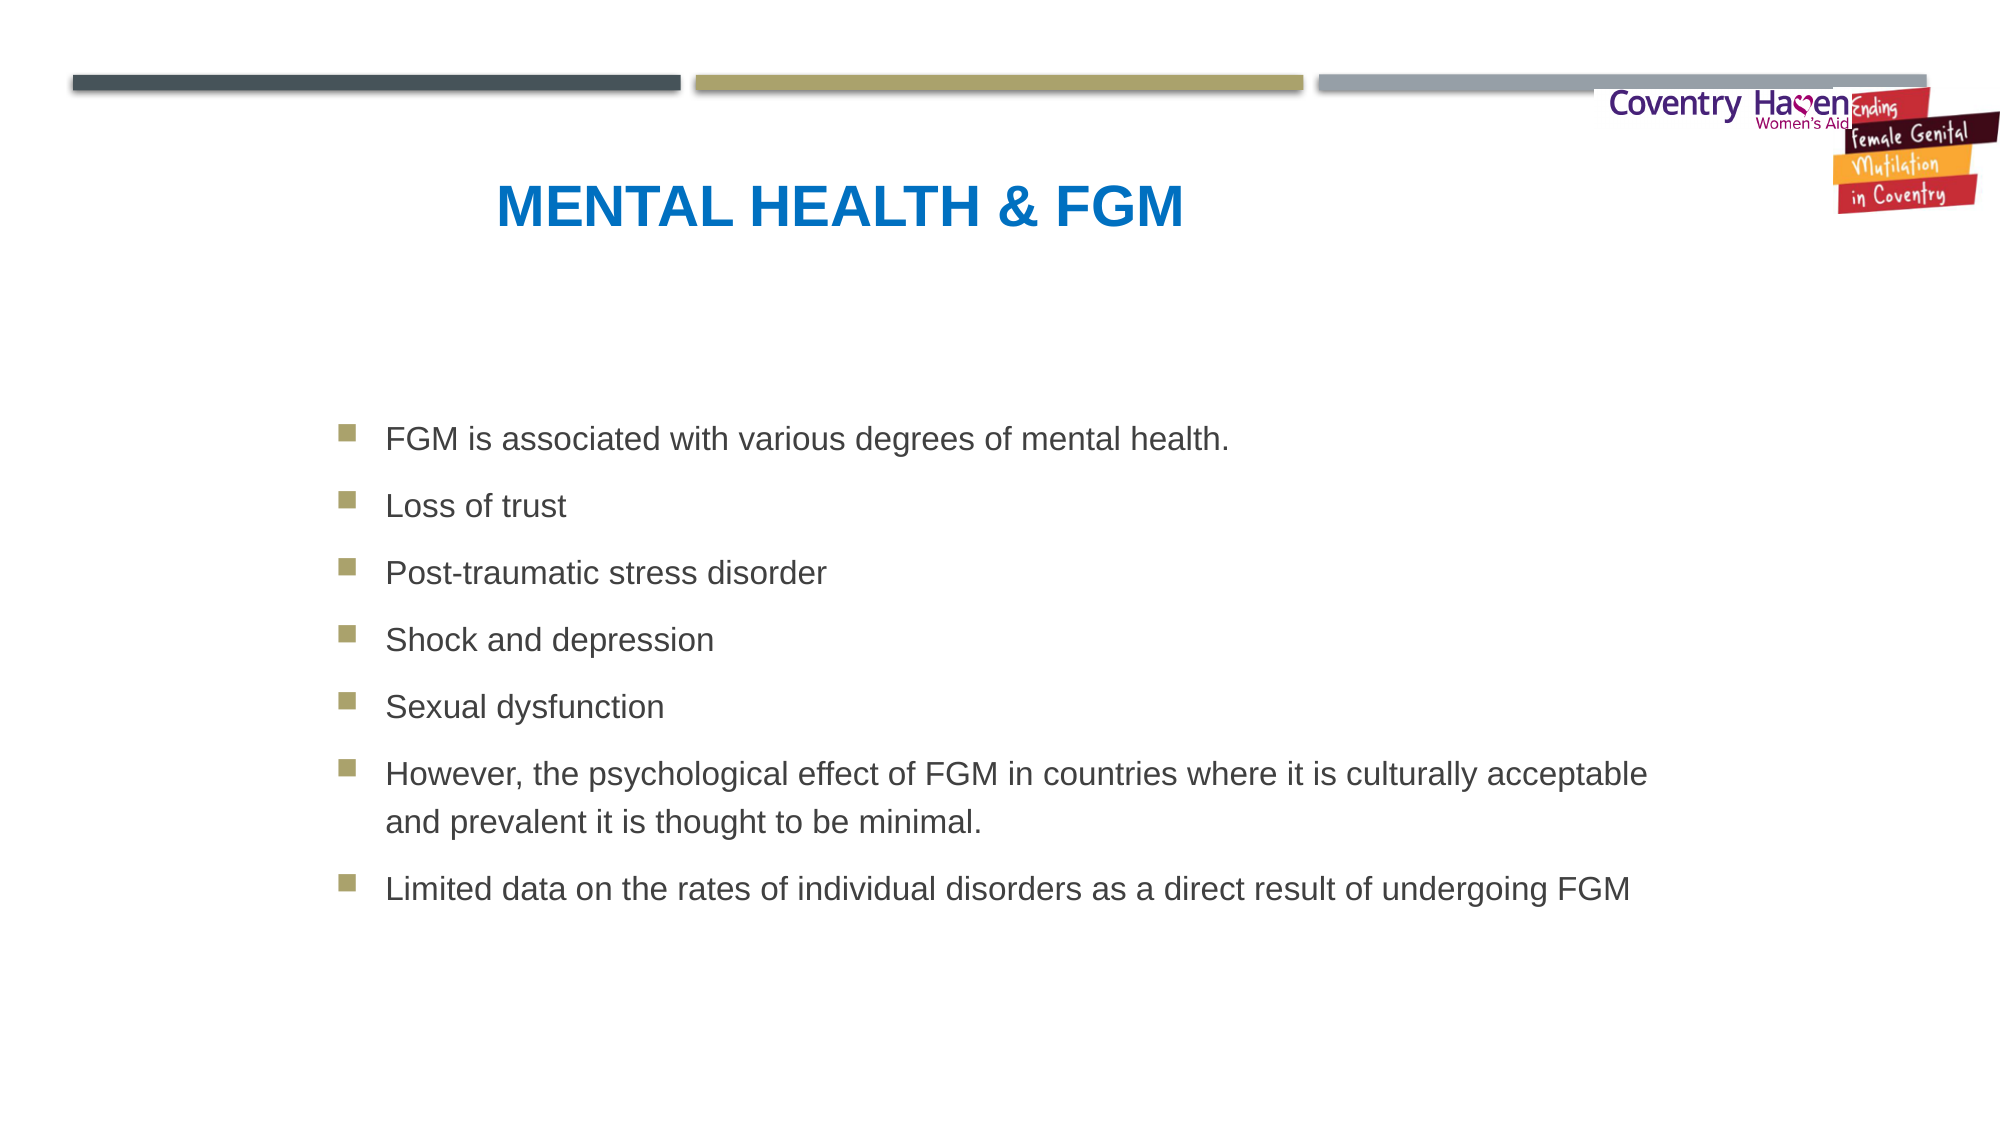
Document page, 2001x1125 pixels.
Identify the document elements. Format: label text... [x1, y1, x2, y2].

list FGM is associated with various degrees of mental health. Loss of trust Post-traumatic stress disorder Shock and depression Sexual dysfunction However, the psychological effect of FGM in countries where it is culturally acceptable and prevalent it is thought to be minimal. Limited data on the rates of individual disorders as a direct result of undergoing FGM [320, 281, 1671, 1035]
picture [1593, 87, 2000, 215]
title Mental Health & FGM [320, 105, 1362, 247]
